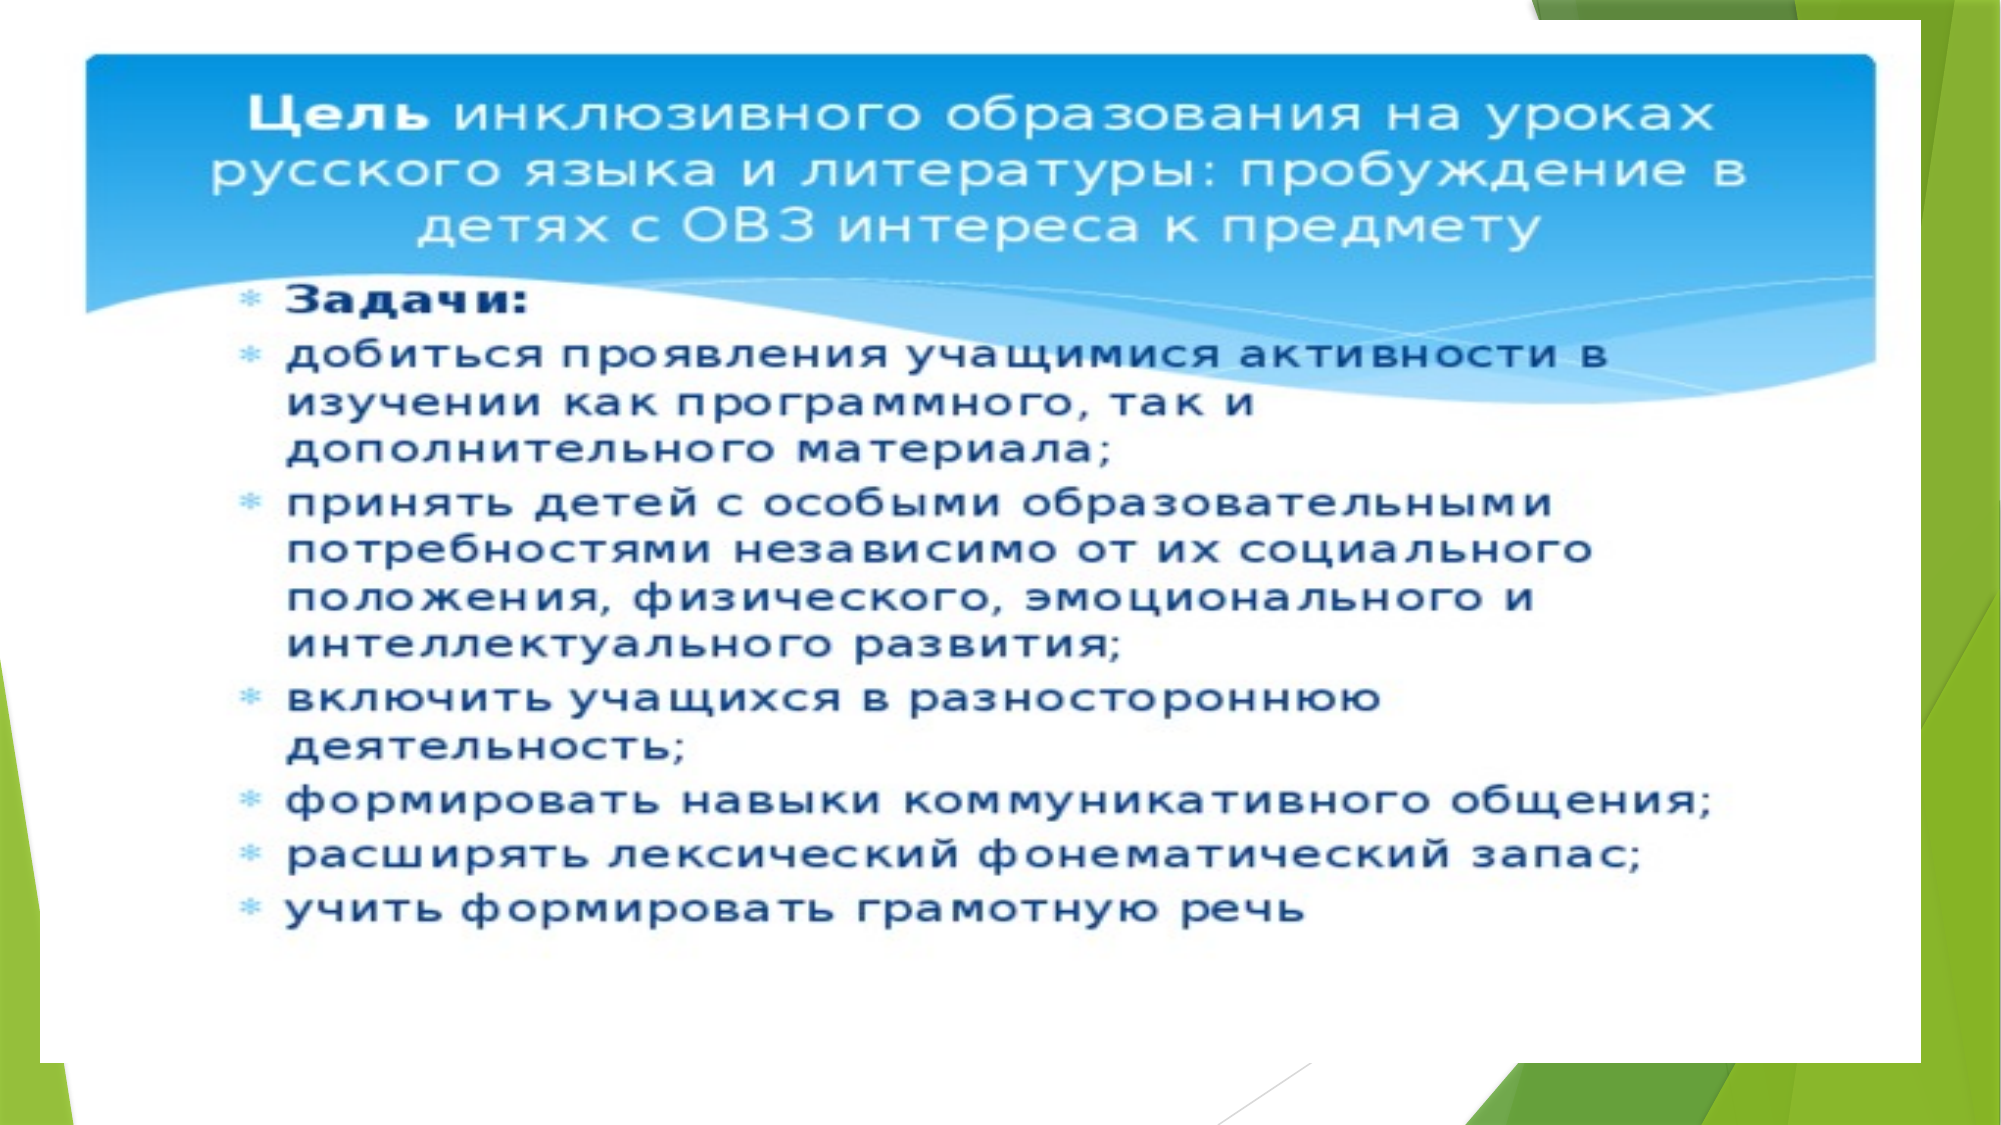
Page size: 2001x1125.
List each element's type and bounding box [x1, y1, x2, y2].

picture [40, 19, 1921, 1064]
